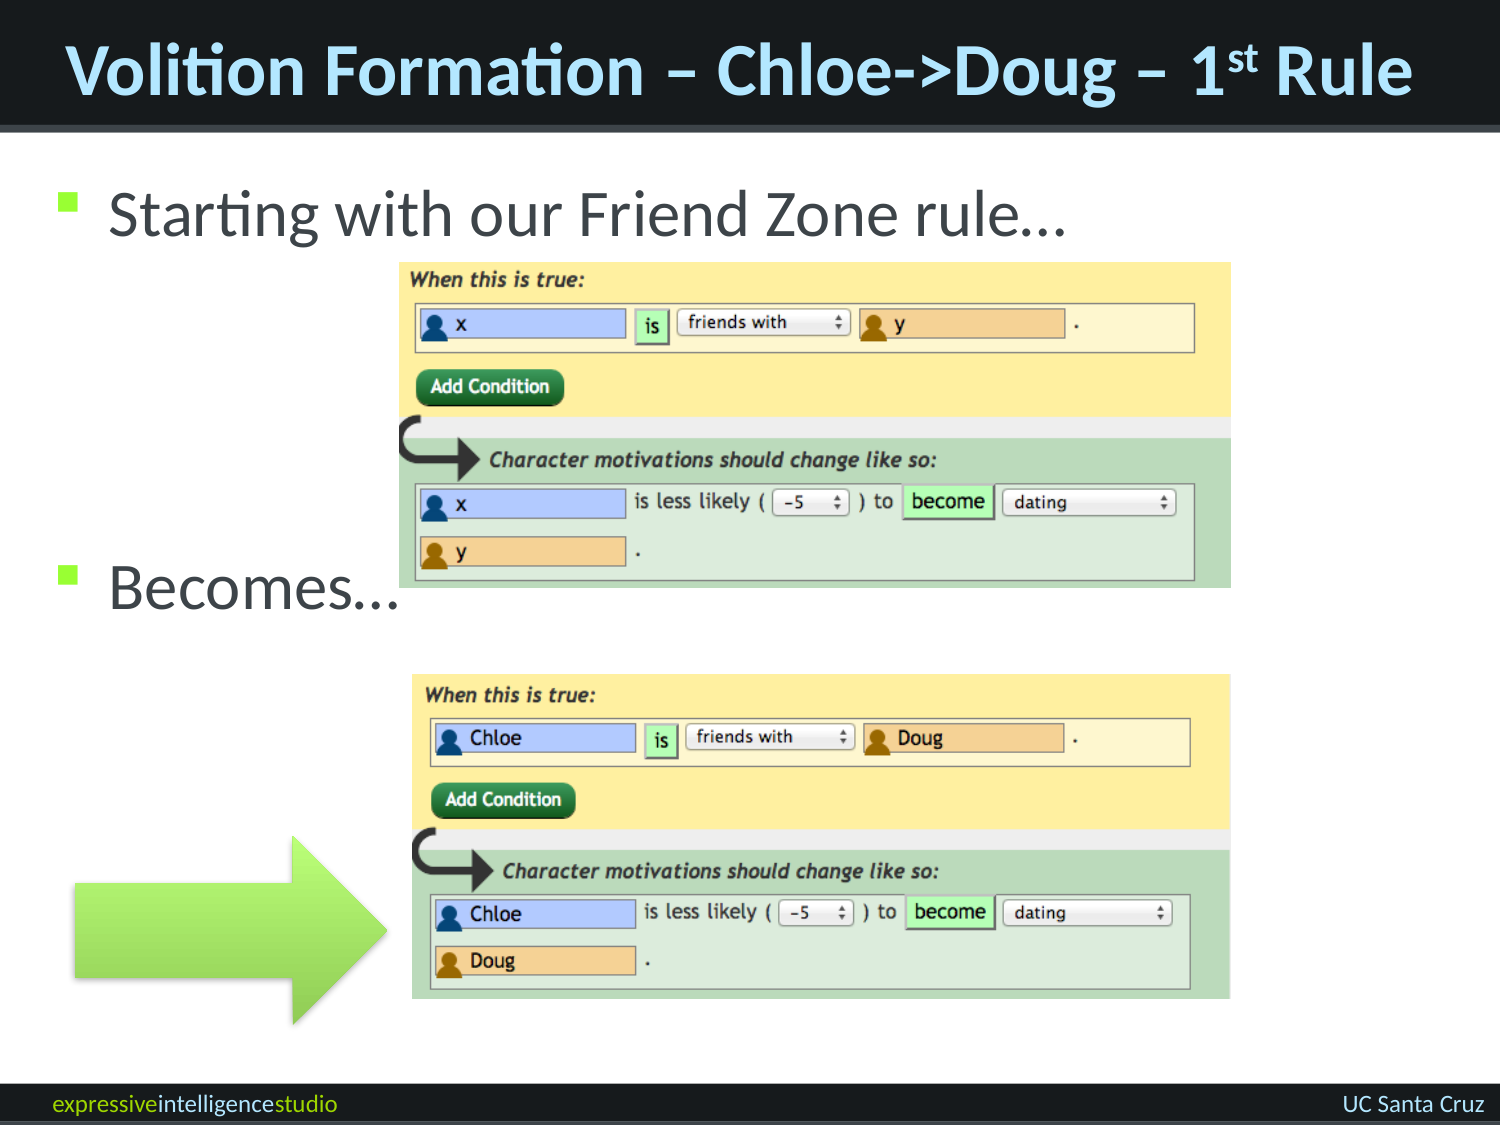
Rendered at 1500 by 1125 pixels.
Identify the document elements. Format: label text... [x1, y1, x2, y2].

list Starting with our Friend Zone rule… Becomes… [37, 162, 1388, 993]
title Volition Formation – Chloe->Doug – 1st Rule [49, 0, 1500, 131]
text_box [74, 824, 388, 1026]
picture [412, 674, 1232, 999]
picture [399, 262, 1232, 588]
